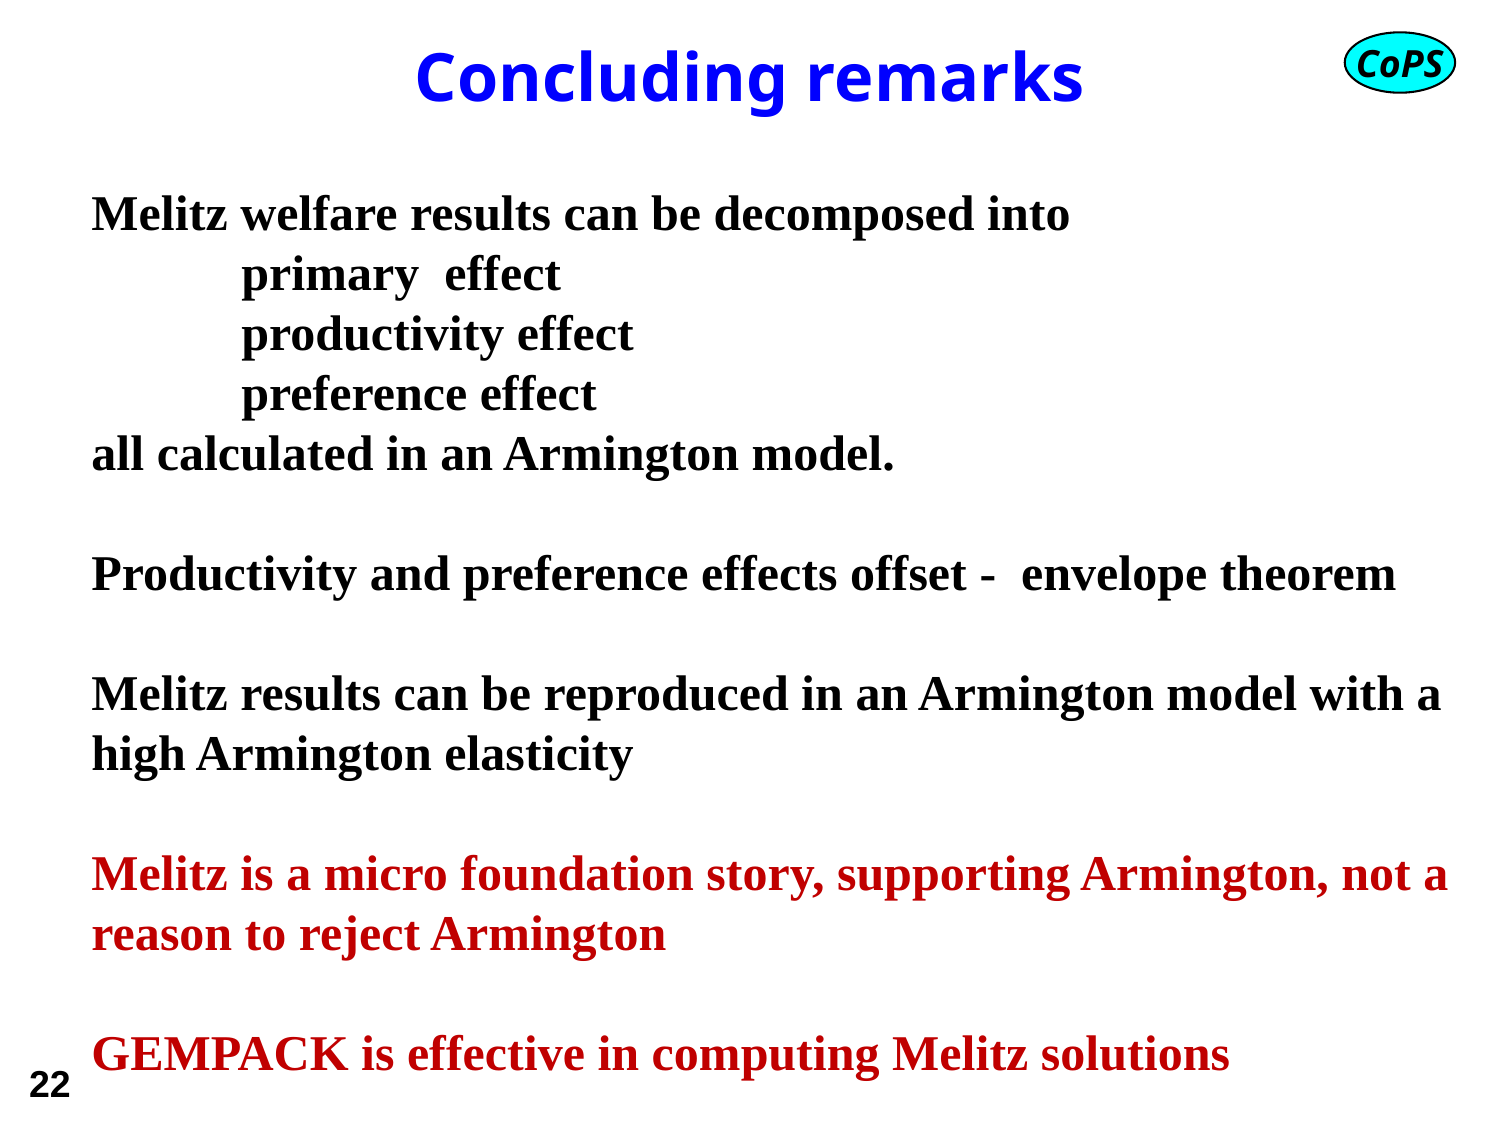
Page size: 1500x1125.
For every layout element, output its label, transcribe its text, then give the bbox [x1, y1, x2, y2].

title Concluding remarks [87, 37, 1413, 172]
text_box Melitz welfare results can be decomposed into primary effect productivity effect preference effect all calculated in an Armington model. Productivity and preference effects offset - envelope theorem Melitz results can be reproduced in an Armington model with a high Armington elasticity Melitz is a micro foundation story, supporting Armington, not a reason to reject Armington GEMPACK is effective in computing Melitz solutions [76, 172, 1500, 1125]
